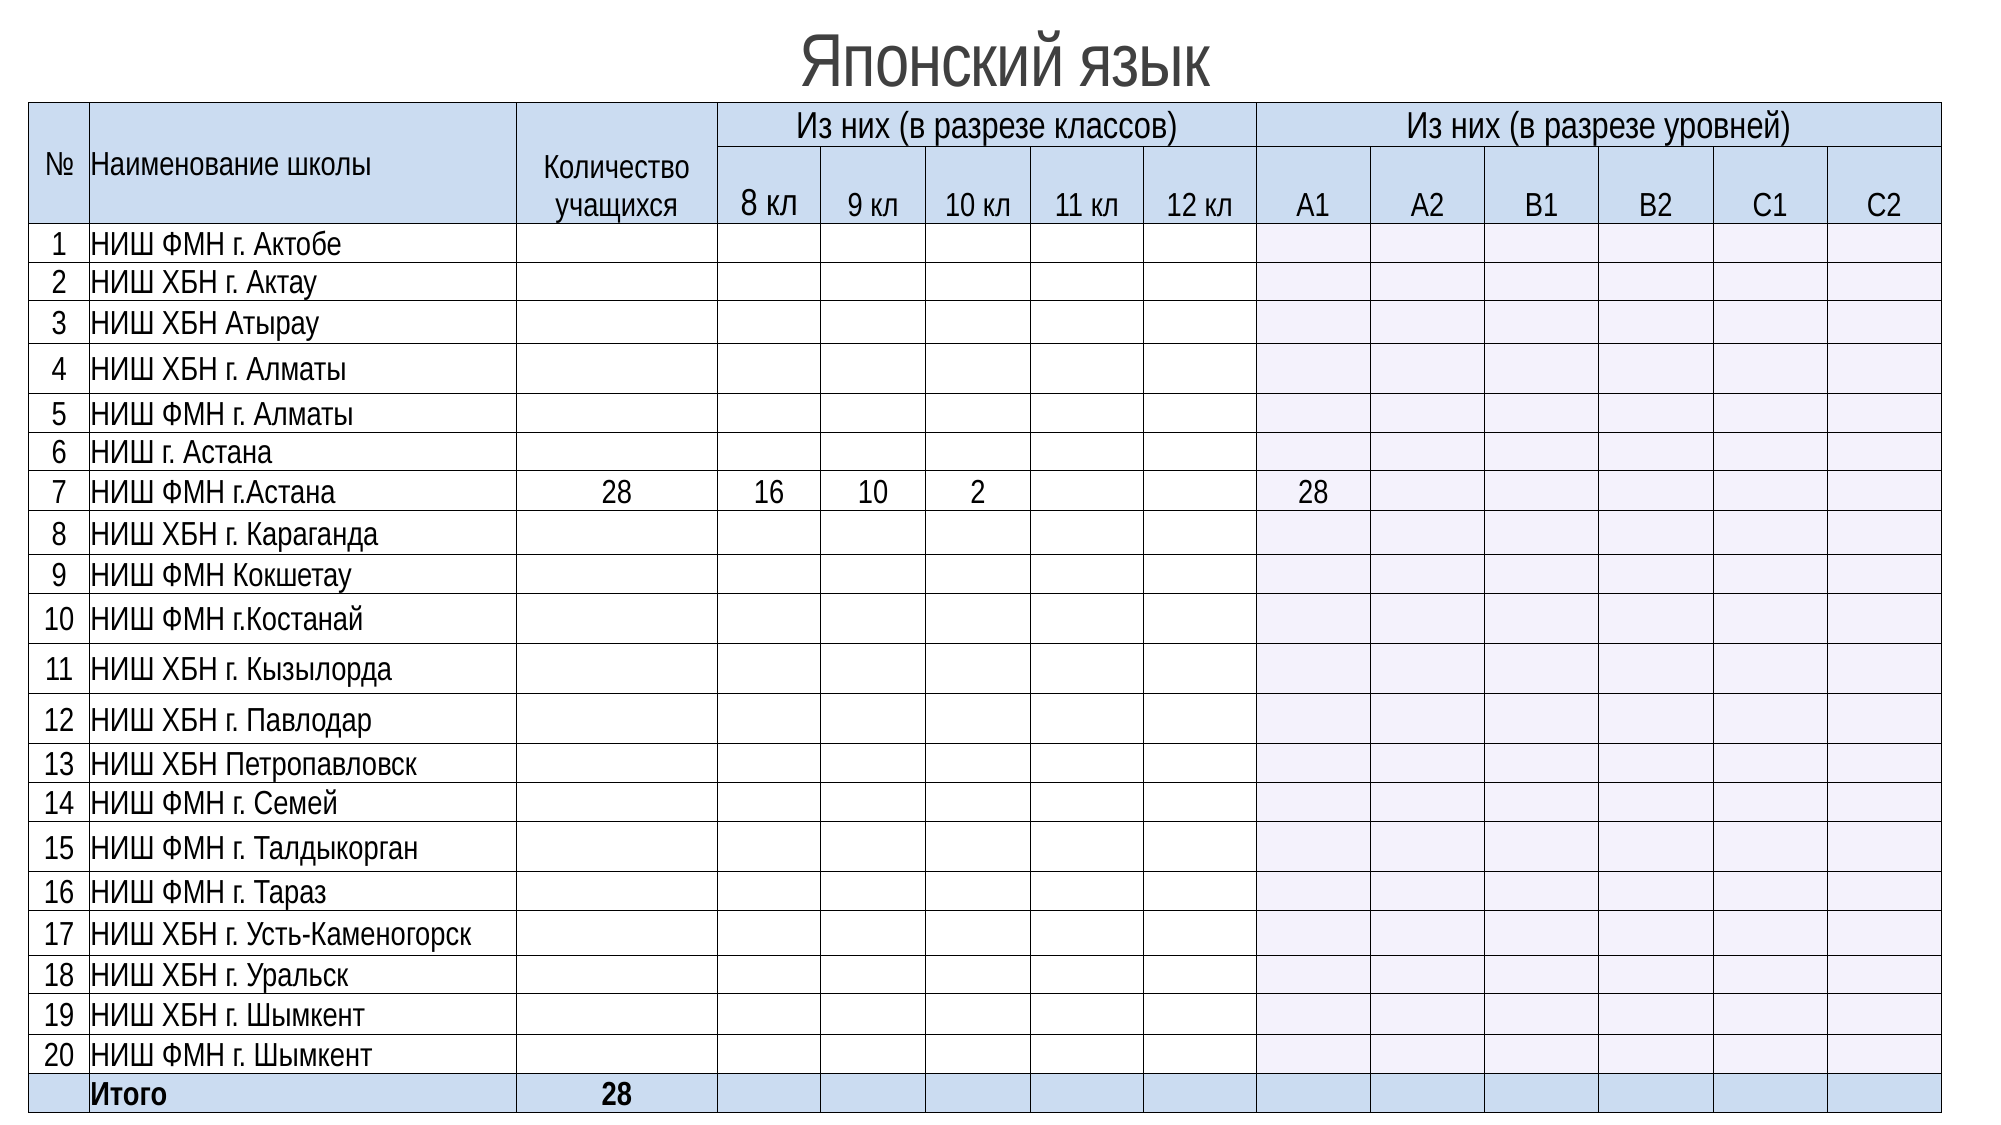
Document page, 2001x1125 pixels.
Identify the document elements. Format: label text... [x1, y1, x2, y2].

table_cell [1714, 1035, 1827, 1073]
table_cell [718, 1035, 820, 1073]
table_cell [1485, 511, 1598, 554]
table_cell [1144, 956, 1256, 993]
table_cell [1714, 471, 1827, 510]
table_cell НИШ ХБН Атырау [90, 301, 516, 343]
table_header Из них (в разрезе уровней) [1257, 103, 1941, 146]
table_cell [1714, 511, 1827, 554]
table_cell [1599, 1035, 1713, 1073]
table_cell НИШ ХБН Петропавловск [90, 744, 516, 782]
table_cell [1031, 263, 1143, 300]
table_cell [1371, 744, 1484, 782]
table_cell НИШ ФМН г. Актобе [90, 224, 516, 262]
table_cell [926, 994, 1030, 1034]
title Японский язык [180, 0, 1830, 102]
table_cell 4 [29, 344, 89, 393]
table_cell [1144, 694, 1256, 743]
table_cell [926, 511, 1030, 554]
table_cell [1371, 555, 1484, 593]
table_cell [1828, 263, 1941, 300]
table_cell [926, 694, 1030, 743]
table_cell [718, 911, 820, 955]
table_cell [1031, 872, 1143, 910]
table_cell [1371, 224, 1484, 262]
table_cell [926, 956, 1030, 993]
table_cell [1485, 394, 1598, 432]
table_cell [1031, 555, 1143, 593]
table_cell [821, 344, 925, 393]
table_cell [821, 1035, 925, 1073]
table_header Количество учащихся [517, 103, 717, 223]
table_cell [1031, 822, 1143, 871]
table_cell [1485, 301, 1598, 343]
table_cell [1371, 783, 1484, 821]
table_cell [821, 783, 925, 821]
table_cell [1485, 263, 1598, 300]
table_cell [1828, 911, 1941, 955]
table_cell [1599, 911, 1713, 955]
table_cell [1714, 911, 1827, 955]
table_cell 9 [29, 555, 89, 593]
table_cell [1144, 301, 1256, 343]
table_cell 10 кл [926, 147, 1030, 223]
table_cell [1371, 911, 1484, 955]
table_cell [1144, 644, 1256, 693]
table_cell НИШ ХБН г. Алматы [90, 344, 516, 393]
table_cell [1031, 511, 1143, 554]
table_cell [1828, 224, 1941, 262]
table_cell [926, 744, 1030, 782]
table_cell [926, 344, 1030, 393]
table_cell [1828, 301, 1941, 343]
table_cell [1257, 301, 1370, 343]
table_cell [1828, 394, 1941, 432]
table_cell [1714, 994, 1827, 1034]
table_cell [1031, 783, 1143, 821]
table_cell [1144, 1035, 1256, 1073]
table_cell [1257, 694, 1370, 743]
table_cell В2 [1599, 147, 1713, 223]
table_cell [1371, 1035, 1484, 1073]
table_cell [1485, 555, 1598, 593]
table_cell [1485, 994, 1598, 1034]
table_cell [718, 511, 820, 554]
table_cell [1828, 744, 1941, 782]
table_cell [1257, 644, 1370, 693]
table_cell [1599, 956, 1713, 993]
table_cell [29, 1074, 89, 1112]
table_cell [1714, 644, 1827, 693]
table_cell [1144, 511, 1256, 554]
table_cell [821, 263, 925, 300]
table_cell [517, 644, 717, 693]
table_cell 28 [1257, 471, 1370, 510]
table_cell [1144, 872, 1256, 910]
table_cell [1599, 872, 1713, 910]
table_cell 3 [29, 301, 89, 343]
table_cell [1485, 911, 1598, 955]
table_cell [718, 644, 820, 693]
table_cell [718, 433, 820, 470]
table_cell [718, 783, 820, 821]
table_cell [1257, 744, 1370, 782]
table_cell [1257, 394, 1370, 432]
table_cell [926, 433, 1030, 470]
table_cell [517, 872, 717, 910]
table_cell [1257, 911, 1370, 955]
table_cell [1257, 994, 1370, 1034]
table_cell [1828, 594, 1941, 643]
table_cell [1144, 783, 1256, 821]
table_cell [1031, 1035, 1143, 1073]
table_cell [1828, 1035, 1941, 1073]
table_cell [517, 511, 717, 554]
table_cell [1144, 1074, 1256, 1112]
table_cell [1828, 1074, 1941, 1112]
table_cell [1599, 344, 1713, 393]
table_cell 7 [29, 471, 89, 510]
table_cell [1485, 744, 1598, 782]
table_cell НИШ ФМН г.Астана [90, 471, 516, 510]
table_cell [1257, 511, 1370, 554]
table_cell 28 [517, 1074, 717, 1112]
table_cell [517, 744, 717, 782]
table_cell [1714, 1074, 1827, 1112]
table_cell 5 [29, 394, 89, 432]
table_cell [1599, 555, 1713, 593]
table_cell НИШ ФМН г. Талдыкорган [90, 822, 516, 871]
table_cell [1828, 511, 1941, 554]
table_cell [517, 301, 717, 343]
table_cell 2 [29, 263, 89, 300]
table_cell 19 [29, 994, 89, 1034]
table_cell [517, 783, 717, 821]
table_cell [1599, 433, 1713, 470]
table_cell [1371, 1074, 1484, 1112]
table_cell 11 [29, 644, 89, 693]
table_cell [1828, 344, 1941, 393]
table_cell [718, 1074, 820, 1112]
table_cell [1144, 344, 1256, 393]
table_cell [1031, 911, 1143, 955]
table_cell [718, 594, 820, 643]
table_cell [517, 263, 717, 300]
table_cell НИШ ХБН г. Павлодар [90, 694, 516, 743]
table_cell В1 [1485, 147, 1598, 223]
table_cell [1144, 594, 1256, 643]
table_cell [1371, 994, 1484, 1034]
table_cell [821, 511, 925, 554]
table_cell [821, 694, 925, 743]
table_cell [1371, 511, 1484, 554]
table_cell [1257, 783, 1370, 821]
table_cell [1828, 644, 1941, 693]
table_cell НИШ ХБН г. Уральск [90, 956, 516, 993]
table_cell [1714, 555, 1827, 593]
table_cell [517, 822, 717, 871]
table_cell [1031, 224, 1143, 262]
table_cell [1485, 783, 1598, 821]
table_cell [1828, 994, 1941, 1034]
table_cell [1371, 644, 1484, 693]
table_cell [1828, 822, 1941, 871]
table_cell [1031, 644, 1143, 693]
table_cell [1485, 344, 1598, 393]
table_cell [1714, 956, 1827, 993]
table_cell [1599, 822, 1713, 871]
table_cell 14 [29, 783, 89, 821]
table_cell [821, 994, 925, 1034]
table_cell [1371, 394, 1484, 432]
table_cell [718, 994, 820, 1034]
table_cell [718, 263, 820, 300]
table_cell [718, 744, 820, 782]
table_cell [821, 394, 925, 432]
table_cell [1599, 1074, 1713, 1112]
table_cell [517, 694, 717, 743]
table_cell [718, 694, 820, 743]
table_cell [1485, 471, 1598, 510]
table_cell [718, 301, 820, 343]
table_cell [1714, 224, 1827, 262]
table_cell [517, 433, 717, 470]
table_cell [1144, 263, 1256, 300]
table_cell 16 [29, 872, 89, 910]
table_cell [1371, 301, 1484, 343]
table_cell [718, 224, 820, 262]
table_cell [1371, 822, 1484, 871]
table_cell [926, 911, 1030, 955]
table_cell [1257, 263, 1370, 300]
table_cell [1371, 471, 1484, 510]
table_cell 8 кл [718, 147, 820, 223]
table_cell НИШ ФМН Кокшетау [90, 555, 516, 593]
table_cell [1371, 956, 1484, 993]
table_cell [1031, 394, 1143, 432]
table_cell НИШ ХБН г. Усть-Каменогорск [90, 911, 516, 955]
table_cell 10 [821, 471, 925, 510]
table_cell [1144, 471, 1256, 510]
table_cell [1599, 511, 1713, 554]
table_cell А2 [1371, 147, 1484, 223]
table_cell [1485, 822, 1598, 871]
table_cell 6 [29, 433, 89, 470]
table_cell [821, 224, 925, 262]
table_cell [821, 956, 925, 993]
table_cell [1599, 471, 1713, 510]
table_cell [1257, 822, 1370, 871]
table_cell НИШ ФМН г. Тараз [90, 872, 516, 910]
table_cell [1599, 744, 1713, 782]
table_cell [1144, 744, 1256, 782]
table_cell [1257, 1074, 1370, 1112]
table_cell [1714, 694, 1827, 743]
table_cell [926, 263, 1030, 300]
table_cell [517, 911, 717, 955]
table_cell [1599, 394, 1713, 432]
table_cell [1257, 956, 1370, 993]
table_cell [1714, 263, 1827, 300]
table_cell [1485, 956, 1598, 993]
table_cell [517, 956, 717, 993]
table_cell [926, 822, 1030, 871]
table_cell 2 [926, 471, 1030, 510]
table_cell [1714, 872, 1827, 910]
table_cell 10 [29, 594, 89, 643]
table_cell [1599, 694, 1713, 743]
table_cell [1599, 594, 1713, 643]
table_cell [821, 555, 925, 593]
table_cell [718, 394, 820, 432]
table_cell [1714, 744, 1827, 782]
table_cell [1257, 1035, 1370, 1073]
table_cell НИШ ХБН г. Кызылорда [90, 644, 516, 693]
table_cell [1144, 224, 1256, 262]
table_cell [1144, 394, 1256, 432]
table_cell [1714, 783, 1827, 821]
table_cell [1599, 783, 1713, 821]
table_cell [1031, 594, 1143, 643]
table_cell 8 [29, 511, 89, 554]
table_cell НИШ ХБН г. Актау [90, 263, 516, 300]
table_cell [718, 344, 820, 393]
table_cell [821, 594, 925, 643]
table_cell [1257, 555, 1370, 593]
table_cell [1485, 224, 1598, 262]
table_cell [1144, 911, 1256, 955]
table_cell [1031, 433, 1143, 470]
table_cell [1599, 644, 1713, 693]
table_cell [926, 783, 1030, 821]
table_cell НИШ ФМН г. Алматы [90, 394, 516, 432]
table_cell [1371, 263, 1484, 300]
table_cell НИШ ФМН г. Семей [90, 783, 516, 821]
table_cell 9 кл [821, 147, 925, 223]
table_cell [517, 555, 717, 593]
table_header Из них (в разрезе классов) [718, 103, 1256, 146]
table_cell [517, 594, 717, 643]
table_cell [926, 872, 1030, 910]
table_cell [821, 872, 925, 910]
table_cell 15 [29, 822, 89, 871]
table_cell С2 [1828, 147, 1941, 223]
table_cell НИШ ФМН г.Костанай [90, 594, 516, 643]
table_cell [1714, 433, 1827, 470]
table_header Наименование школы [90, 103, 516, 223]
table_cell [1599, 301, 1713, 343]
table_cell [1371, 344, 1484, 393]
table_cell С1 [1714, 147, 1827, 223]
table_cell [926, 224, 1030, 262]
table_cell [1599, 224, 1713, 262]
table_cell [517, 344, 717, 393]
table_cell [1257, 872, 1370, 910]
table_cell [926, 301, 1030, 343]
table_cell [1257, 224, 1370, 262]
table_cell А1 [1257, 147, 1370, 223]
table_cell 20 [29, 1035, 89, 1073]
table_cell [926, 594, 1030, 643]
table_cell [1828, 694, 1941, 743]
table_header № [29, 103, 89, 223]
table_cell [1031, 301, 1143, 343]
table_cell 17 [29, 911, 89, 955]
table_cell [517, 1035, 717, 1073]
table_cell [1257, 594, 1370, 643]
table_cell НИШ ХБН г. Караганда [90, 511, 516, 554]
table_cell [821, 644, 925, 693]
table_cell [926, 1074, 1030, 1112]
table_cell [1485, 1074, 1598, 1112]
table_cell [1714, 594, 1827, 643]
table_cell [1828, 956, 1941, 993]
table_cell [926, 1035, 1030, 1073]
table_cell [1031, 344, 1143, 393]
table_cell [1144, 822, 1256, 871]
table_cell [926, 555, 1030, 593]
table_cell 11 кл [1031, 147, 1143, 223]
table_cell [1485, 594, 1598, 643]
table_cell [1031, 994, 1143, 1034]
table_cell 18 [29, 956, 89, 993]
table_cell [1257, 344, 1370, 393]
table_cell 13 [29, 744, 89, 782]
table_cell [1257, 433, 1370, 470]
table_cell [517, 994, 717, 1034]
table_cell [718, 555, 820, 593]
table_cell [1485, 1035, 1598, 1073]
table_cell [1828, 555, 1941, 593]
table_cell [1031, 1074, 1143, 1112]
table_cell 1 [29, 224, 89, 262]
table_cell [1371, 872, 1484, 910]
table_cell 28 [517, 471, 717, 510]
table_cell [821, 433, 925, 470]
table_cell [1371, 433, 1484, 470]
table_cell [718, 872, 820, 910]
table_cell [1485, 644, 1598, 693]
table_cell Итого [90, 1074, 516, 1112]
table_cell [1714, 301, 1827, 343]
table_cell [1599, 263, 1713, 300]
table_cell [1031, 471, 1143, 510]
table_cell [1828, 783, 1941, 821]
table_cell [1371, 694, 1484, 743]
table_cell [1485, 694, 1598, 743]
table_cell 16 [718, 471, 820, 510]
table_cell НИШ ФМН г. Шымкент [90, 1035, 516, 1073]
table_cell [718, 822, 820, 871]
table_cell [1828, 471, 1941, 510]
table_cell [1485, 433, 1598, 470]
table_cell [517, 394, 717, 432]
table_cell [926, 644, 1030, 693]
table_cell [1031, 956, 1143, 993]
table_cell [1031, 694, 1143, 743]
table_cell [1714, 822, 1827, 871]
table_cell [821, 911, 925, 955]
table_cell [821, 744, 925, 782]
table_cell [1714, 394, 1827, 432]
table_cell [1371, 594, 1484, 643]
table_cell 12 кл [1144, 147, 1256, 223]
table_cell [1031, 744, 1143, 782]
table_cell [1144, 994, 1256, 1034]
table_cell НИШ г. Астана [90, 433, 516, 470]
table_cell [821, 301, 925, 343]
table_cell [1828, 872, 1941, 910]
table_cell 12 [29, 694, 89, 743]
table_cell [718, 956, 820, 993]
table_cell НИШ ХБН г. Шымкент [90, 994, 516, 1034]
table_cell [517, 224, 717, 262]
table_cell [821, 822, 925, 871]
table_cell [1714, 344, 1827, 393]
table_cell [1144, 555, 1256, 593]
table_cell [1485, 872, 1598, 910]
table_cell [1828, 433, 1941, 470]
table_cell [821, 1074, 925, 1112]
table_cell [1599, 994, 1713, 1034]
table_cell [926, 394, 1030, 432]
table_cell [1144, 433, 1256, 470]
